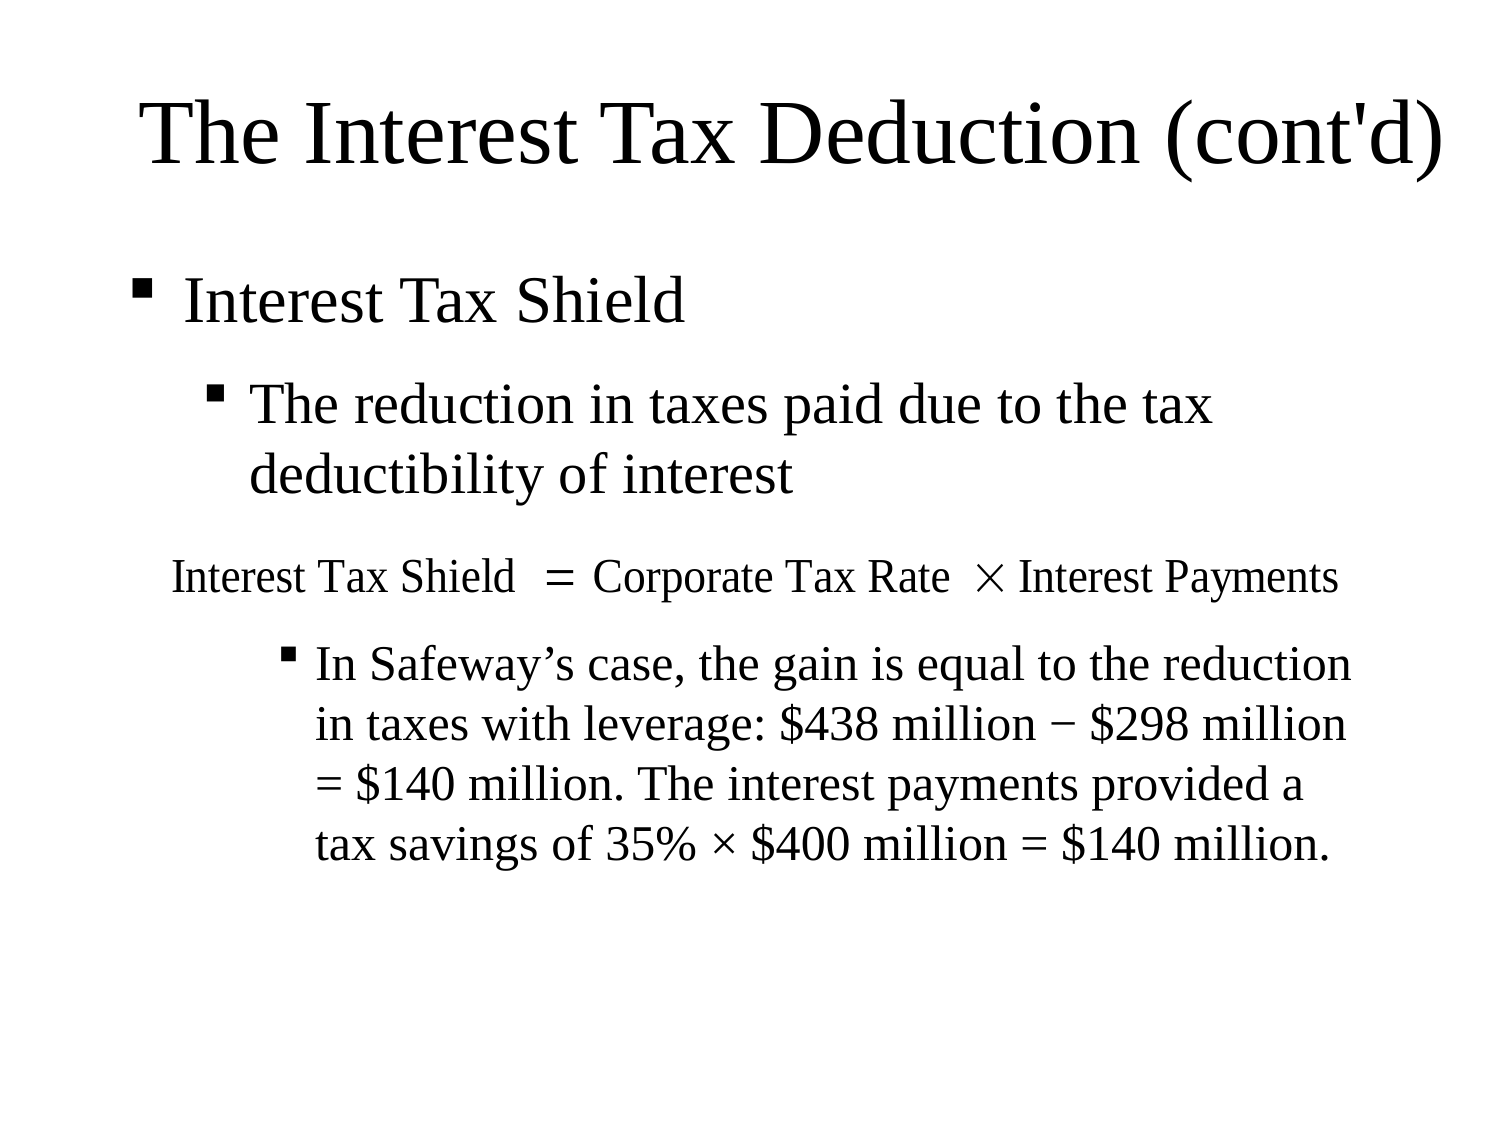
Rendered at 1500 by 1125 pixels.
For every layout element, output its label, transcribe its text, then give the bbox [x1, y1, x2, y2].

list Interest Tax Shield The reduction in taxes paid due to the tax deductibility of interest In Safeway’s case, the gain is equal to the reduction in taxes with leverage: $438 million − $298 million = $140 million. The interest payments provided a tax savings of 35% × $400 million = $140 million. [112, 248, 1388, 969]
title The Interest Tax Deduction (cont'd) [85, 33, 1500, 222]
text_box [163, 547, 1348, 613]
